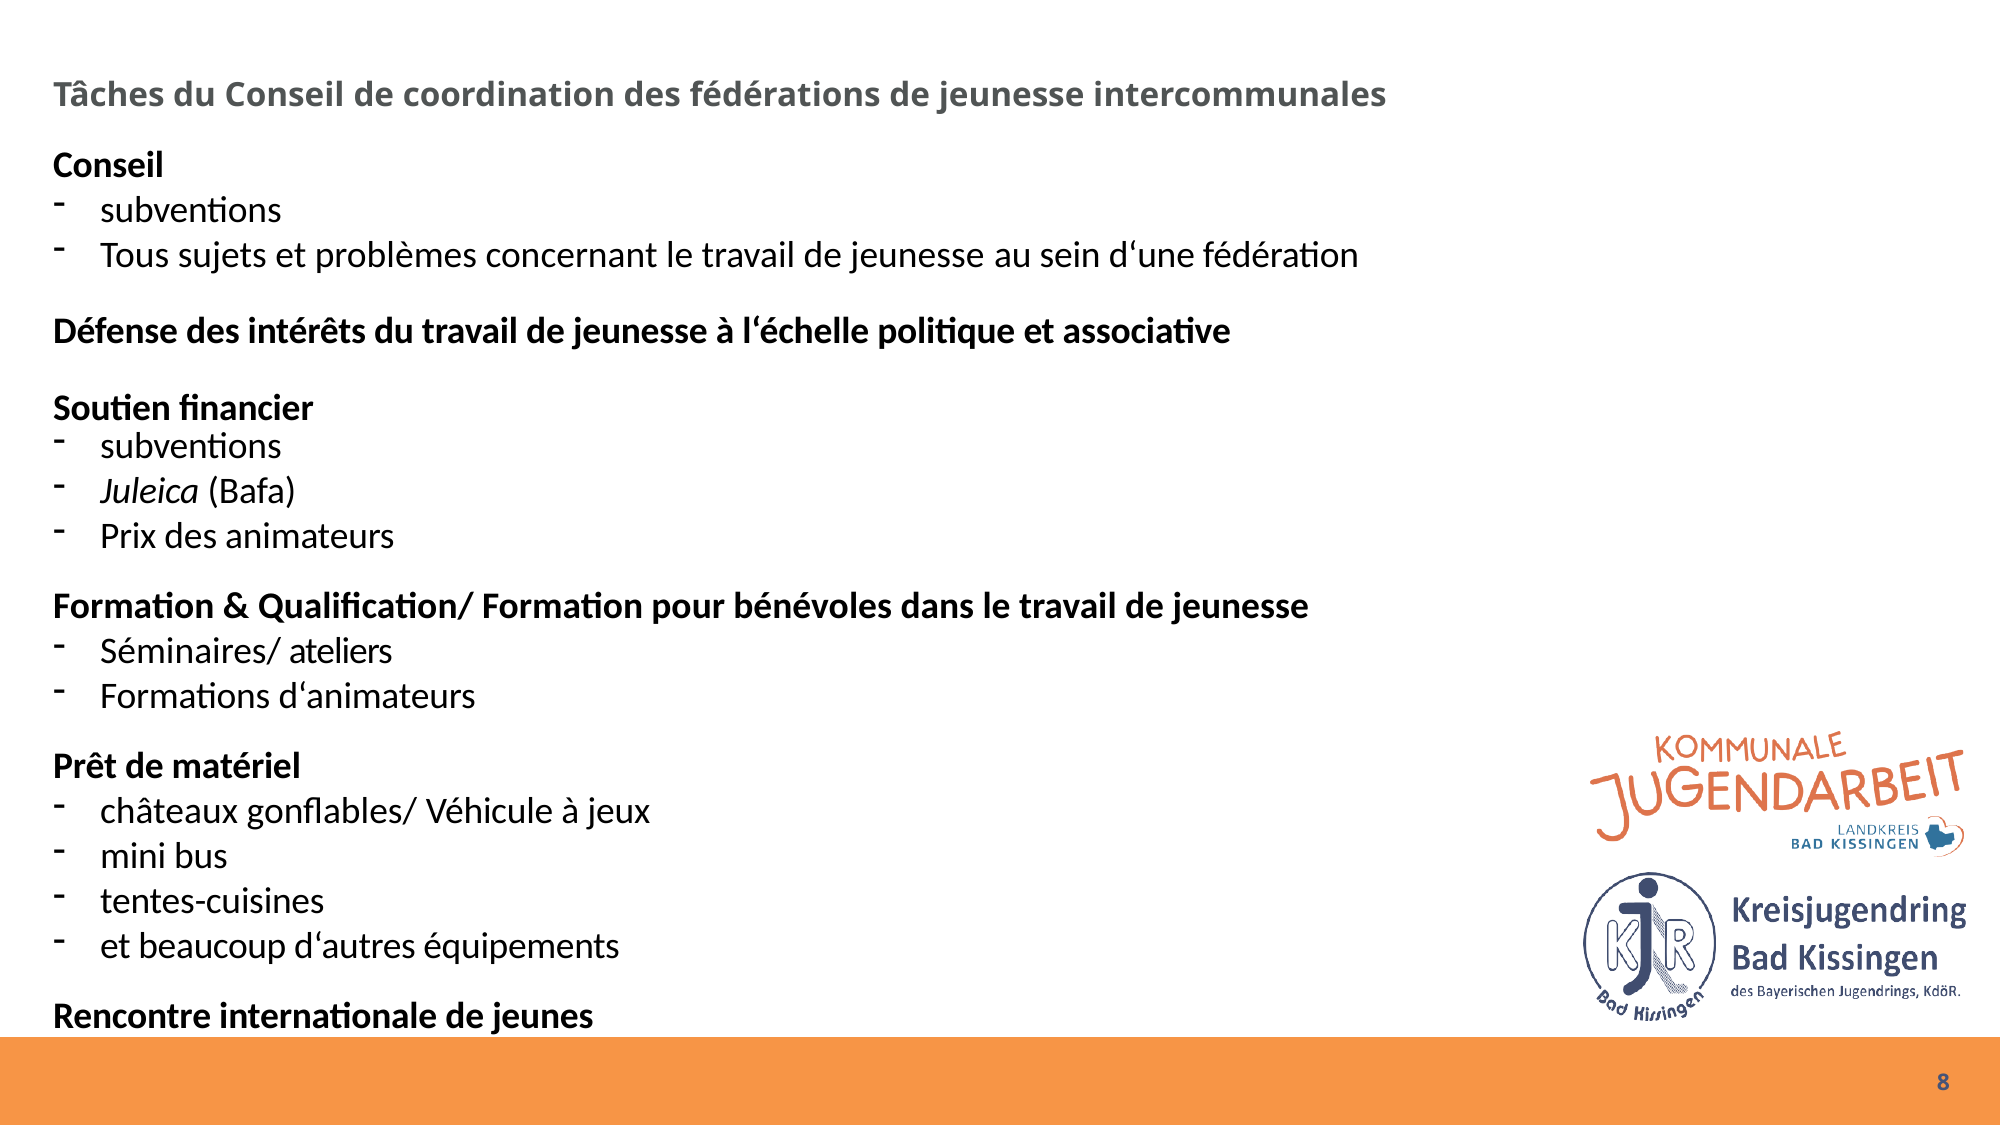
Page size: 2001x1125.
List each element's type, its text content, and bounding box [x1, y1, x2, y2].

title Tâches du Conseil de coordination des fédérations de jeunesse intercommunalesConseil de coordination des fédérations de jeunesse à l’échelon intercommunal Conseil de coordination des fédérations de jeunesse à l’échelon intercommunal Conseil de coordination des fédérations de jeunesse à l’échelon intercommunal [51, 54, 1850, 297]
text_box Conseil subventions Tous sujets et problèmes concernant le travail de jeunesse au sein d‘une fédération Défense des intérêts du travail de jeunesse à l‘échelle politique et associative Soutien financier subventions Juleica (Bafa) Prix des animateurs Formation & Qualification/ Formation pour bénévoles dans le travail de jeunesse Séminaires/ ateliers Formations d‘animateurs Prêt de matériel châteaux gonflables/ Véhicule à jeux mini bus tentes-cuisines et beaucoup d‘autres équipements Rencontre internationale de jeunes [51, 137, 1675, 1037]
picture [1675, 731, 1964, 857]
picture [1675, 872, 1716, 1021]
slide_number 8 [1930, 1065, 1962, 1125]
picture [1731, 895, 1966, 999]
